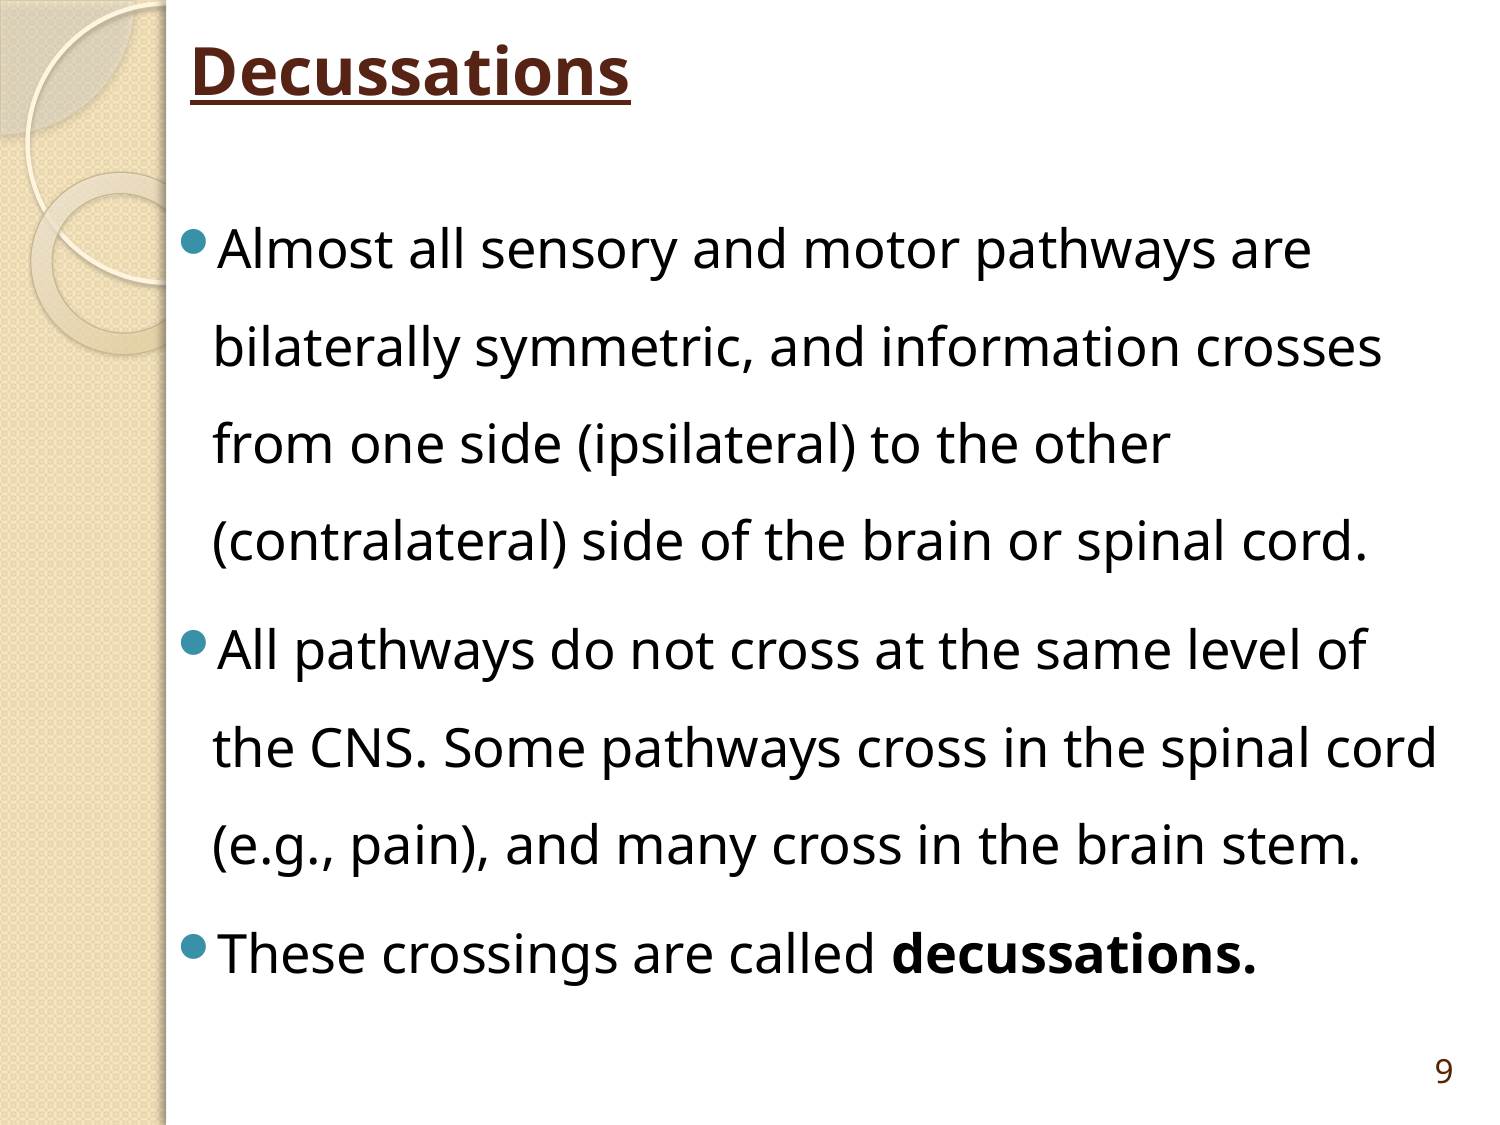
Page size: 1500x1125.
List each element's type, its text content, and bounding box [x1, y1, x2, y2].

list Almost all sensory and motor pathways are bilaterally symmetric, and information crosses from one side (ipsilateral) to the other (contralateral) side of the brain or spinal cord. All pathways do not cross at the same level of the CNS. Some pathways cross in the spinal cord (e.g., pain), and many cross in the brain stem. These crossings are called decussations. [162, 174, 1466, 1075]
slide_number 9 [1400, 1025, 1488, 1104]
title Decussations [174, 0, 1463, 138]
